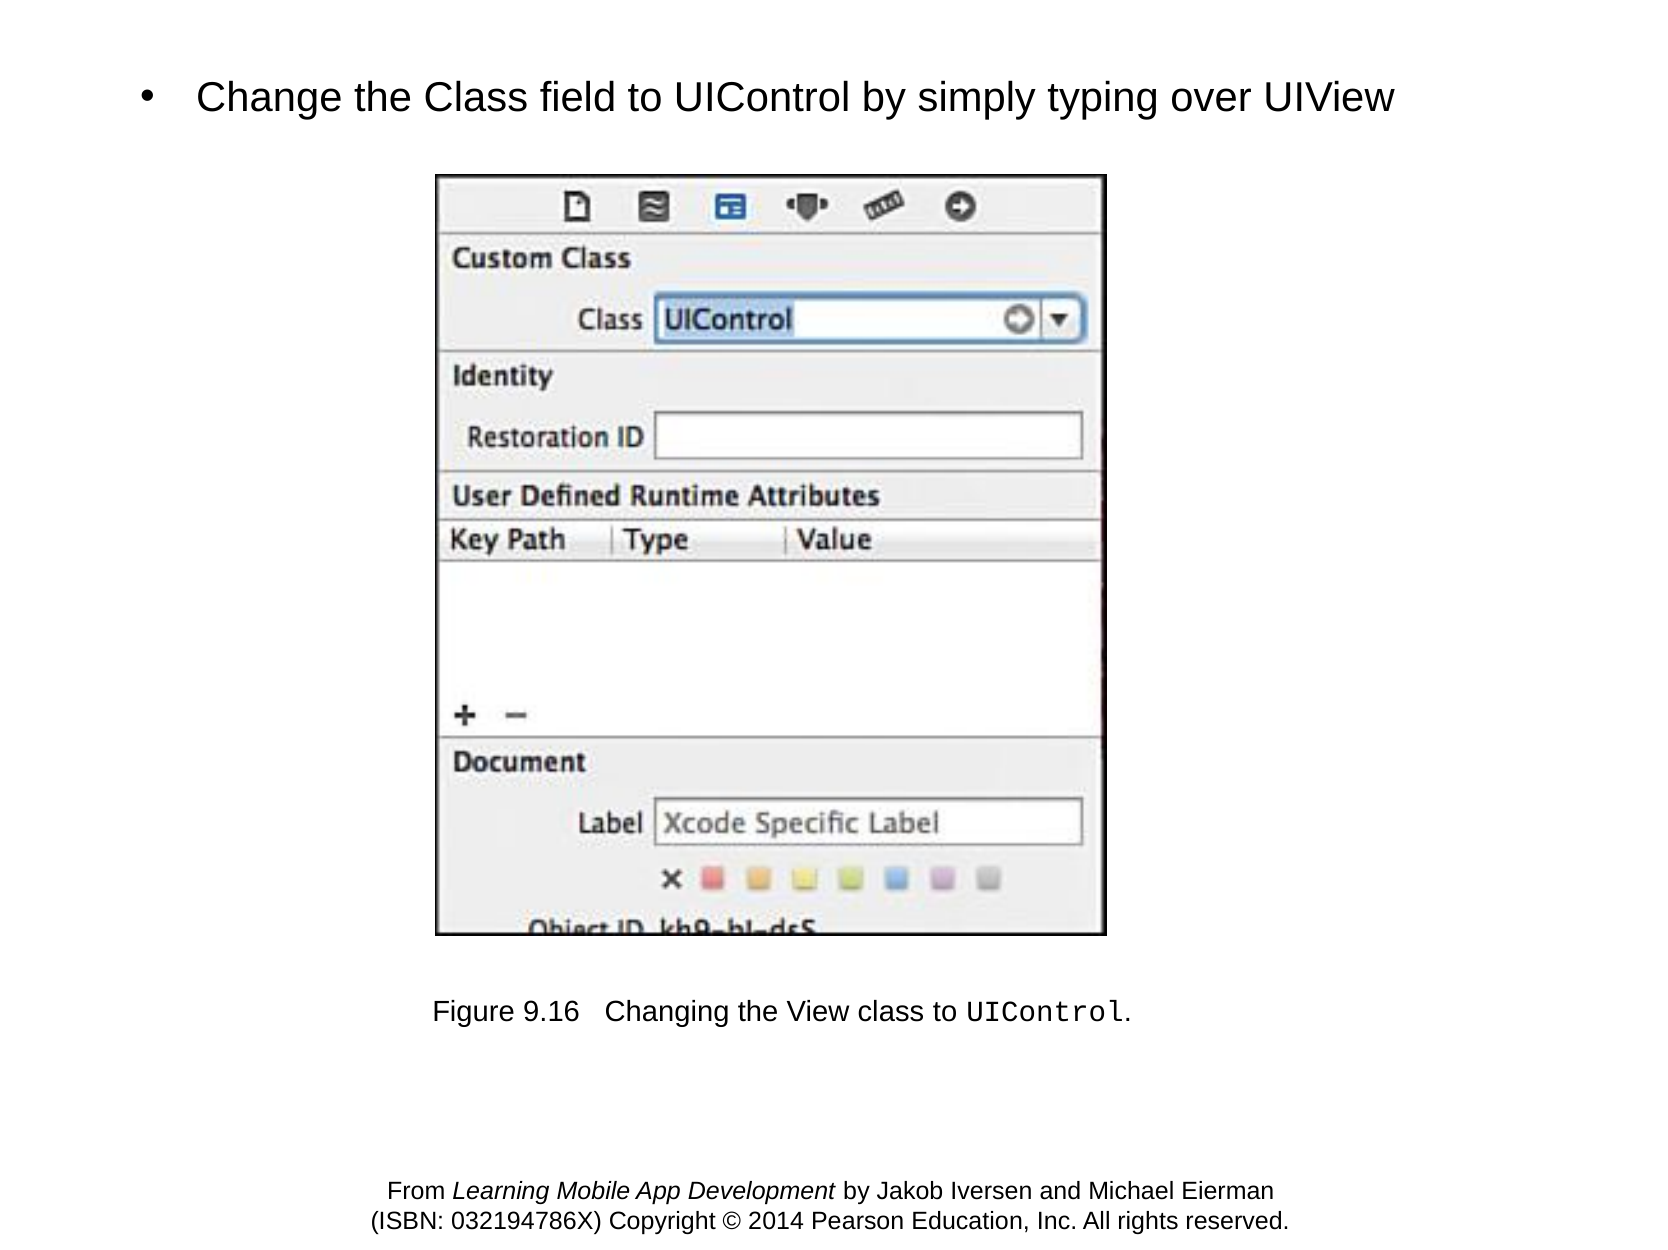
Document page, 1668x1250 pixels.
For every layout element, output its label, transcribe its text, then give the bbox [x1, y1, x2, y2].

text_box Figure 9.16 Changing the View class to UIControl. [408, 984, 1637, 1035]
picture [435, 174, 1108, 936]
text_box Change the Class field to UIControl by simply typing over UIView [125, 62, 1609, 128]
footer From Learning Mobile App Development by Jakob Iversen and Michael Eierman (ISBN: 032194786X) Copyright © 2014 Pearson Education, Inc. All rights reserved. [125, 1166, 1538, 1250]
